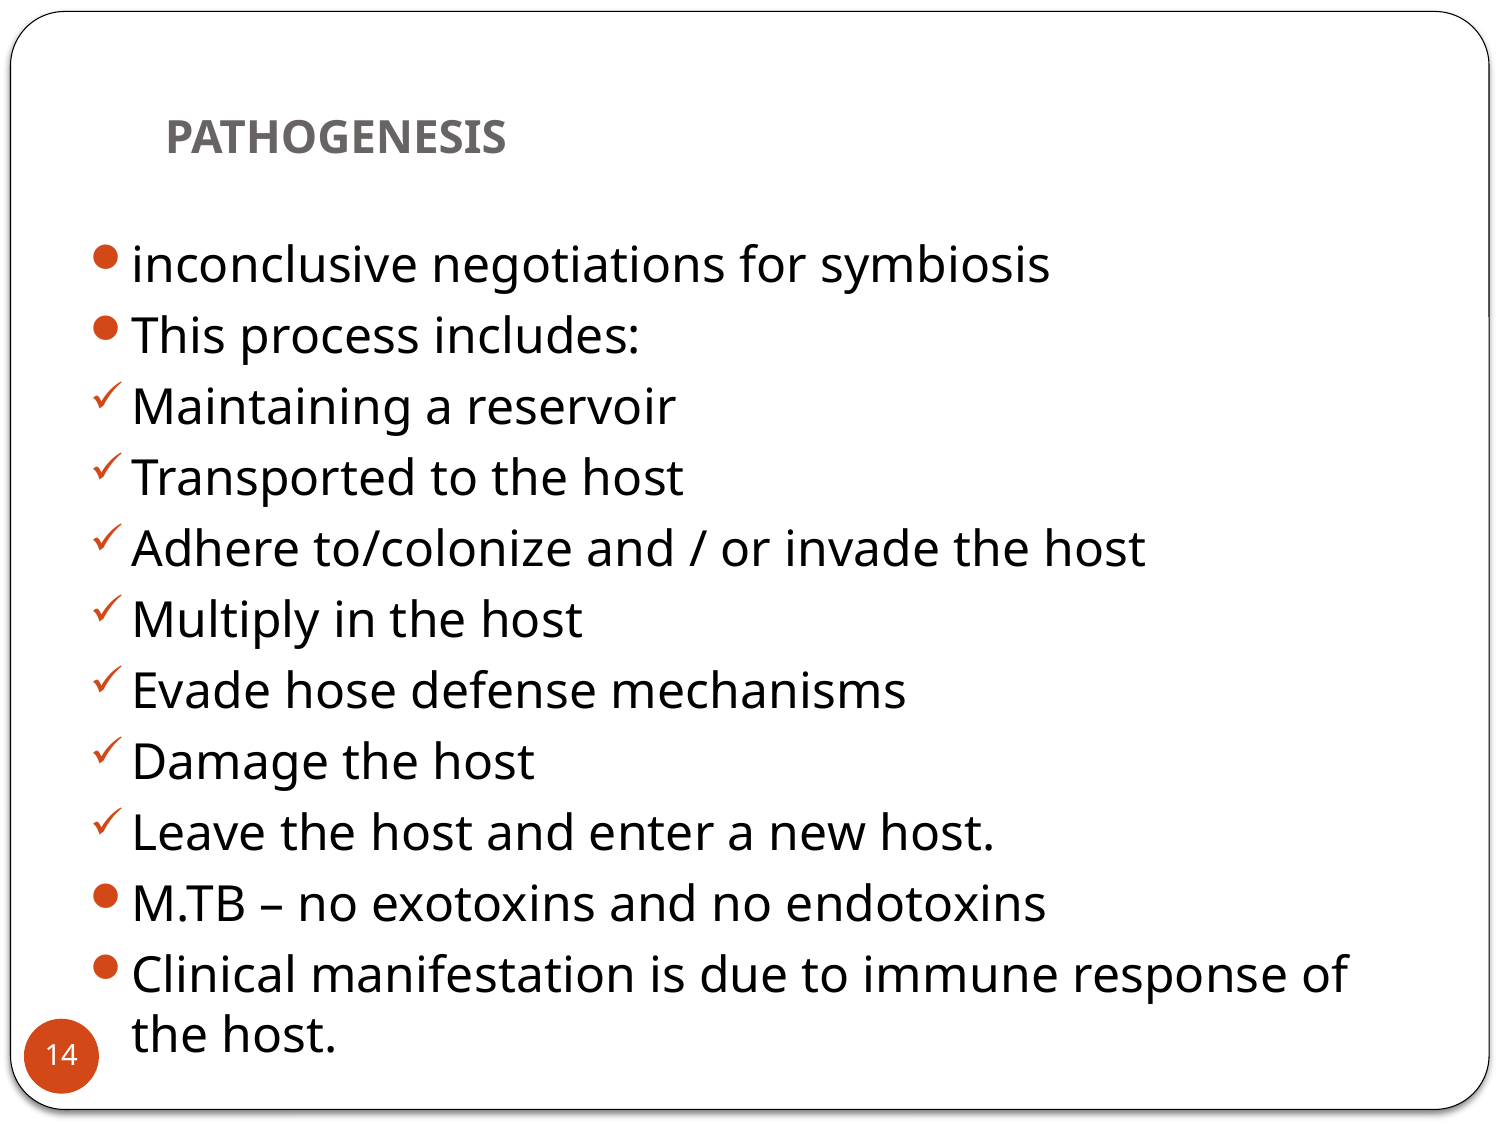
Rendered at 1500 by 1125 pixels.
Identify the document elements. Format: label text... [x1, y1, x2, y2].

list inconclusive negotiations for symbiosis This process includes: Maintaining a reservoir Transported to the host Adhere to/colonize and / or invade the host Multiply in the host Evade hose defense mechanisms Damage the host Leave the host and enter a new host. M.TB – no exotoxins and no endotoxins Clinical manifestation is due to immune response of the host. [75, 224, 1425, 1075]
slide_number 14 [23, 1018, 99, 1094]
title PATHOGENESIS [150, 45, 1425, 224]
